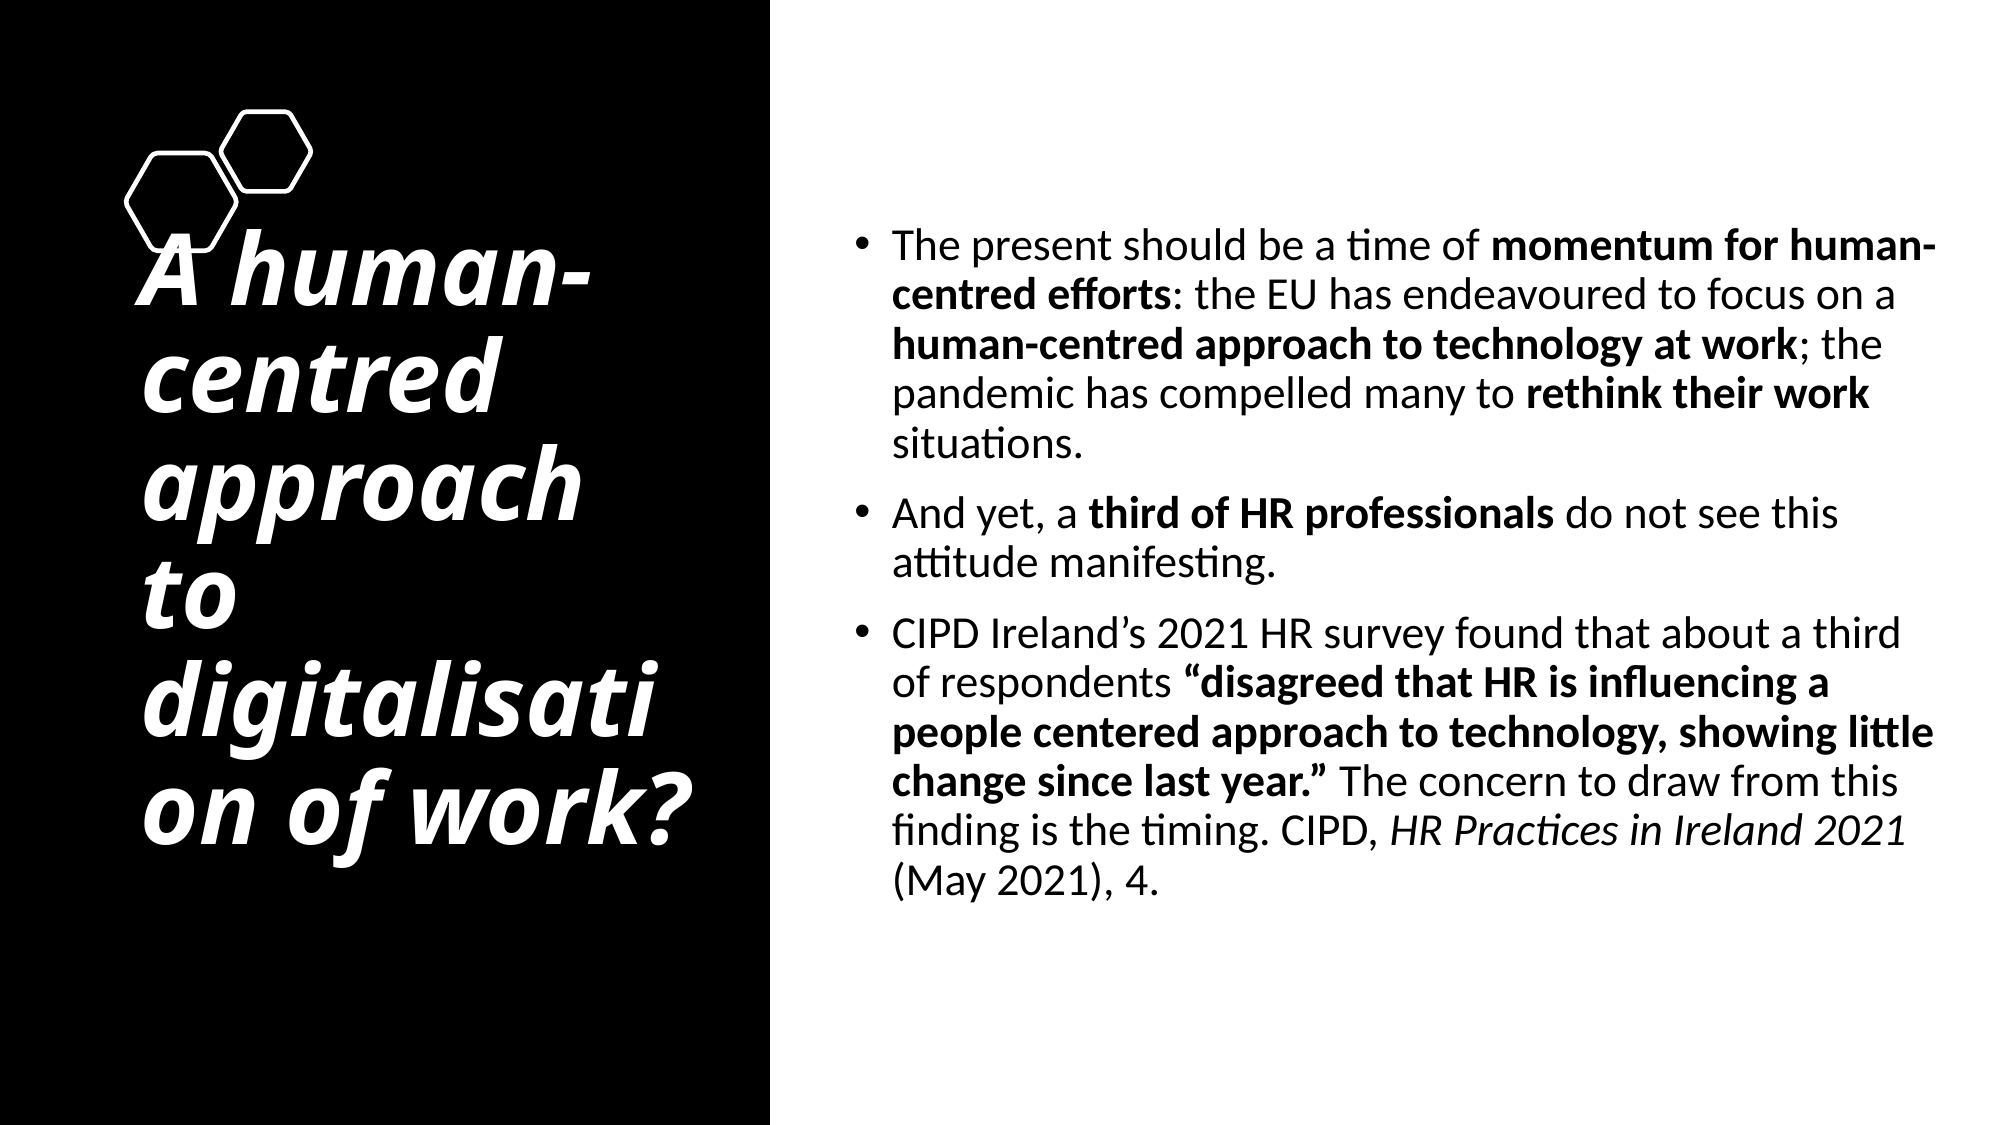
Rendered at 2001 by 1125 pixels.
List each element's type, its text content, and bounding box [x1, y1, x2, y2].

text_box [0, 0, 771, 1125]
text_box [125, 111, 311, 251]
title A human-centred approach to digitalisation of work? [125, 191, 714, 894]
text_box [771, 0, 2000, 1125]
list The present should be a time of momentum for human-centred efforts: the EU has endeavoured to focus on a human-centred approach to technology at work; the pandemic has compelled many to rethink their work situations. And yet, a third of HR professionals do not see this attitude manifesting. CIPD Ireland’s 2021 HR survey found that about a third of respondents “disagreed that HR is influencing a people centered approach to technology, showing little change since last year.” The concern to draw from this finding is the timing. CIPD, HR Practices in Ireland 2021 (May 2021), 4. [839, 50, 1962, 1077]
